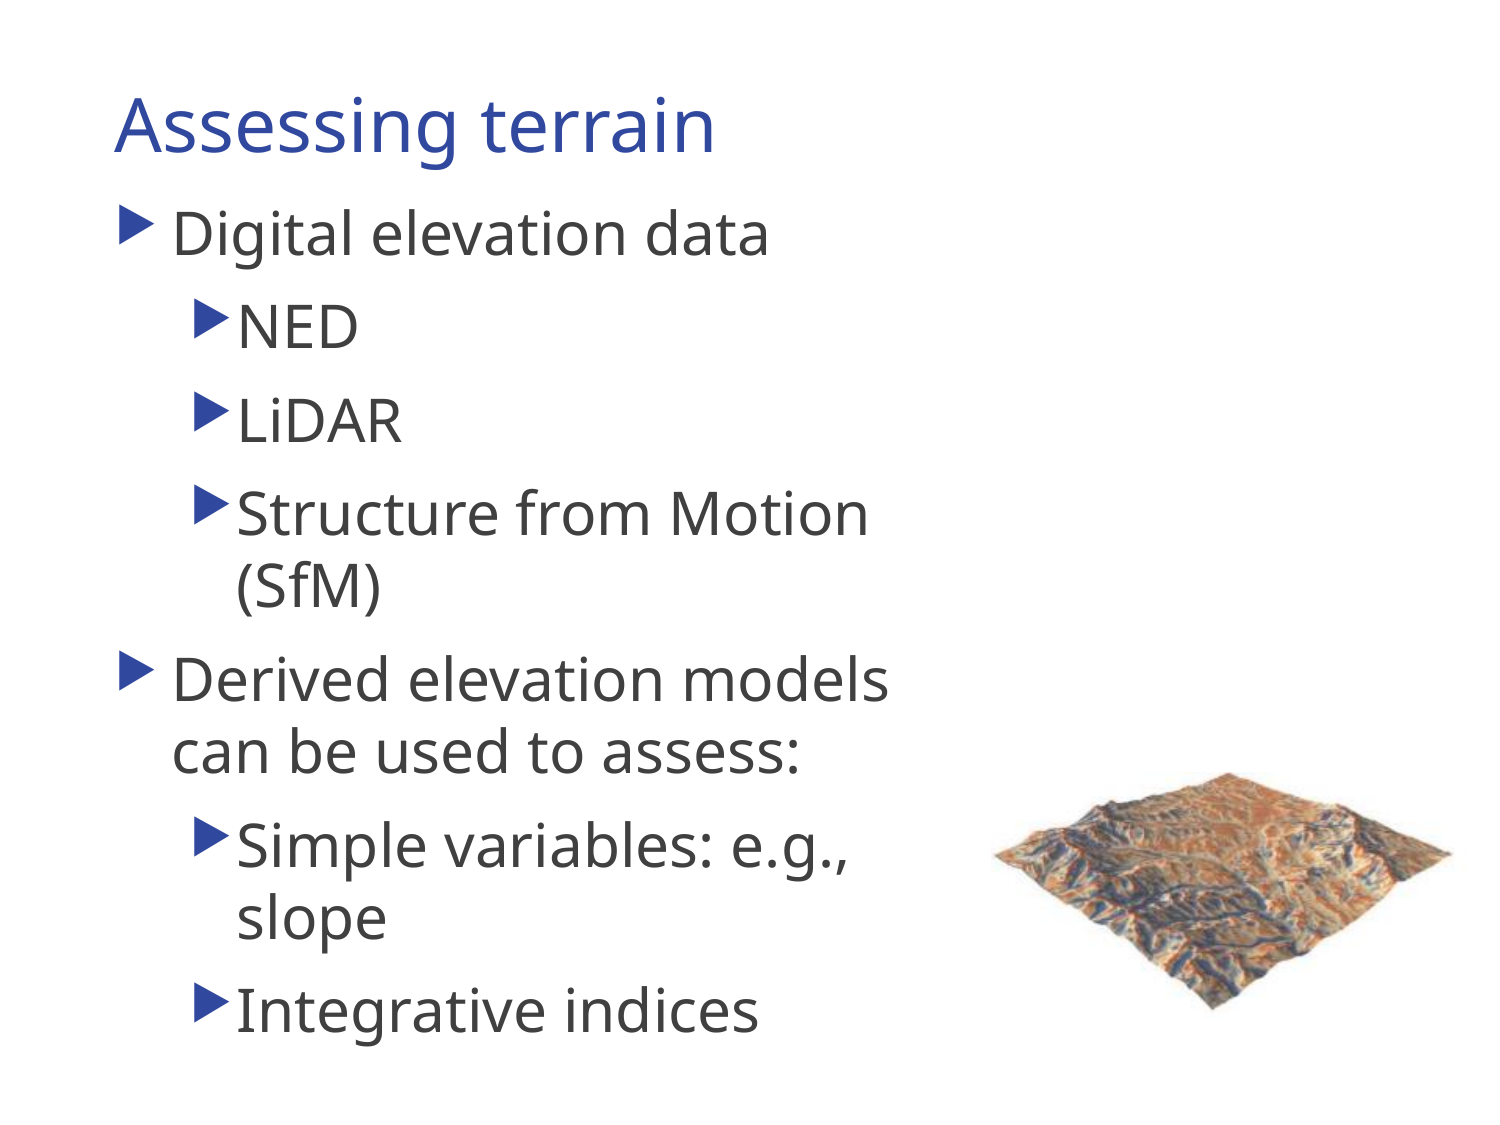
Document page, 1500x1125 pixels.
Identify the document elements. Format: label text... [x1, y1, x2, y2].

picture [990, 771, 1491, 1020]
title Assessing terrain [99, 69, 1406, 188]
list Digital elevation data NED LiDAR Structure from Motion (SfM) Derived elevation models can be used to assess: Simple variables: e.g., slope Integrative indices [99, 187, 1002, 1033]
